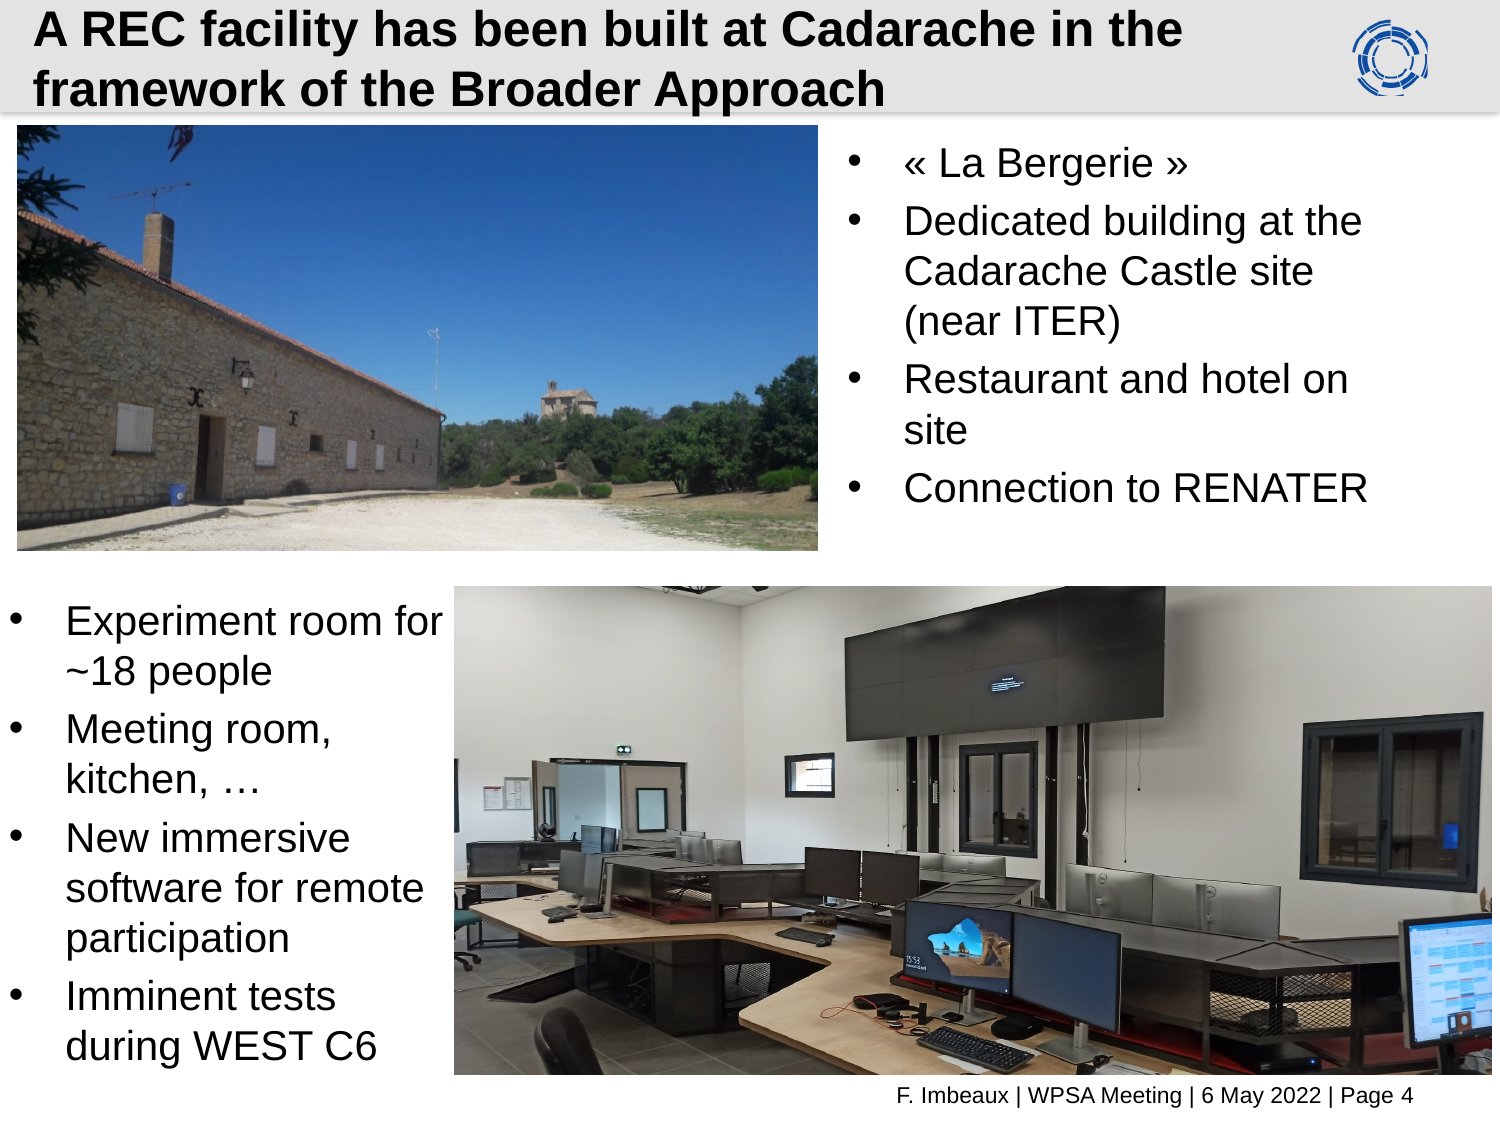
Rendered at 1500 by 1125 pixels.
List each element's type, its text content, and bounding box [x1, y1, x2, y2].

text_box Experiment room for ~18 people Meeting room, kitchen, … New immersive software for remote participation Imminent tests during WEST C6 [0, 586, 470, 1125]
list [454, 585, 1492, 1075]
text_box « La Bergerie » Dedicated building at the Cadarache Castle site (near ITER) Restaurant and hotel on site Connection to RENATER [832, 127, 1400, 584]
footer F. Imbeaux | WPSA Meeting | 6 May 2022 | Page 4 [76, 1073, 1429, 1118]
title A REC facility has been built at Cadarache in the framework of the Broader Approach [17, 0, 1331, 130]
picture [5, 125, 819, 551]
